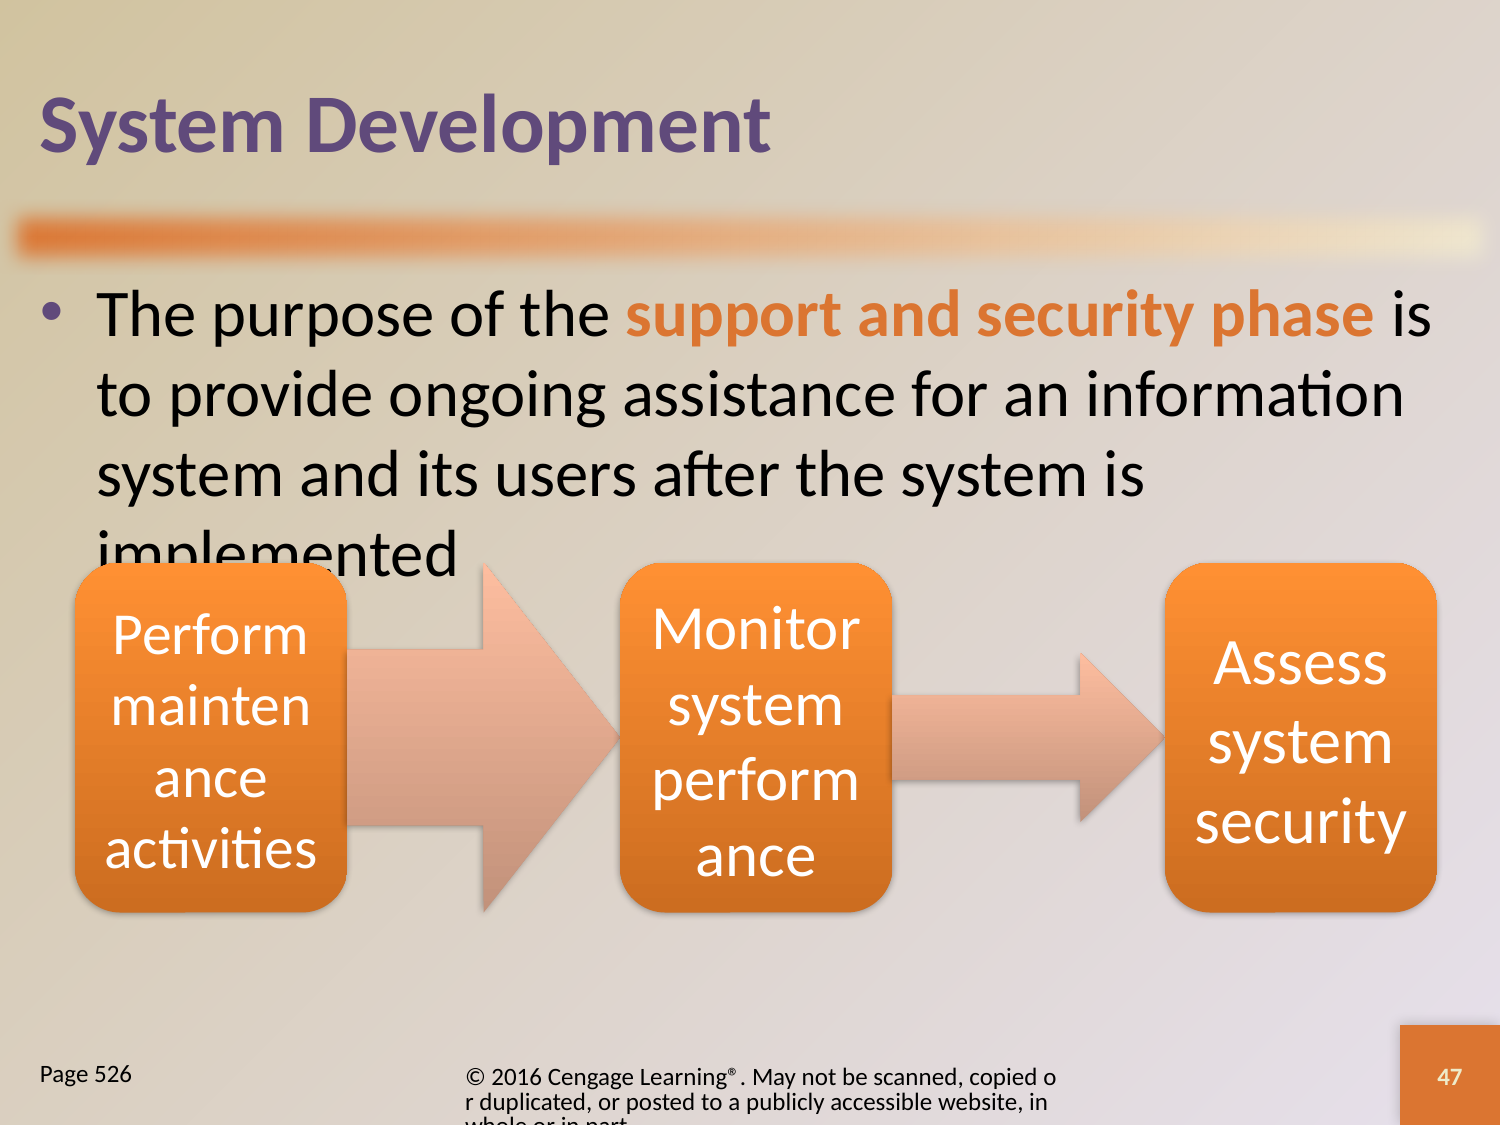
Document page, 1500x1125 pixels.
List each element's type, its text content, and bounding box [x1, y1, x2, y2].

list Page 526 [24, 1050, 300, 1125]
title System Development [24, 24, 1475, 213]
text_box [74, 562, 1438, 913]
slide_number 47 [1400, 1025, 1500, 1125]
footer © 2016 Cengage Learning®. May not be scanned, copied or duplicated, or posted to a publicly accessible website, in whole or in part. [450, 1037, 1075, 1113]
list The purpose of the support and security phase is to provide ongoing assistance for an information system and its users after the system is implemented [24, 262, 1475, 1025]
